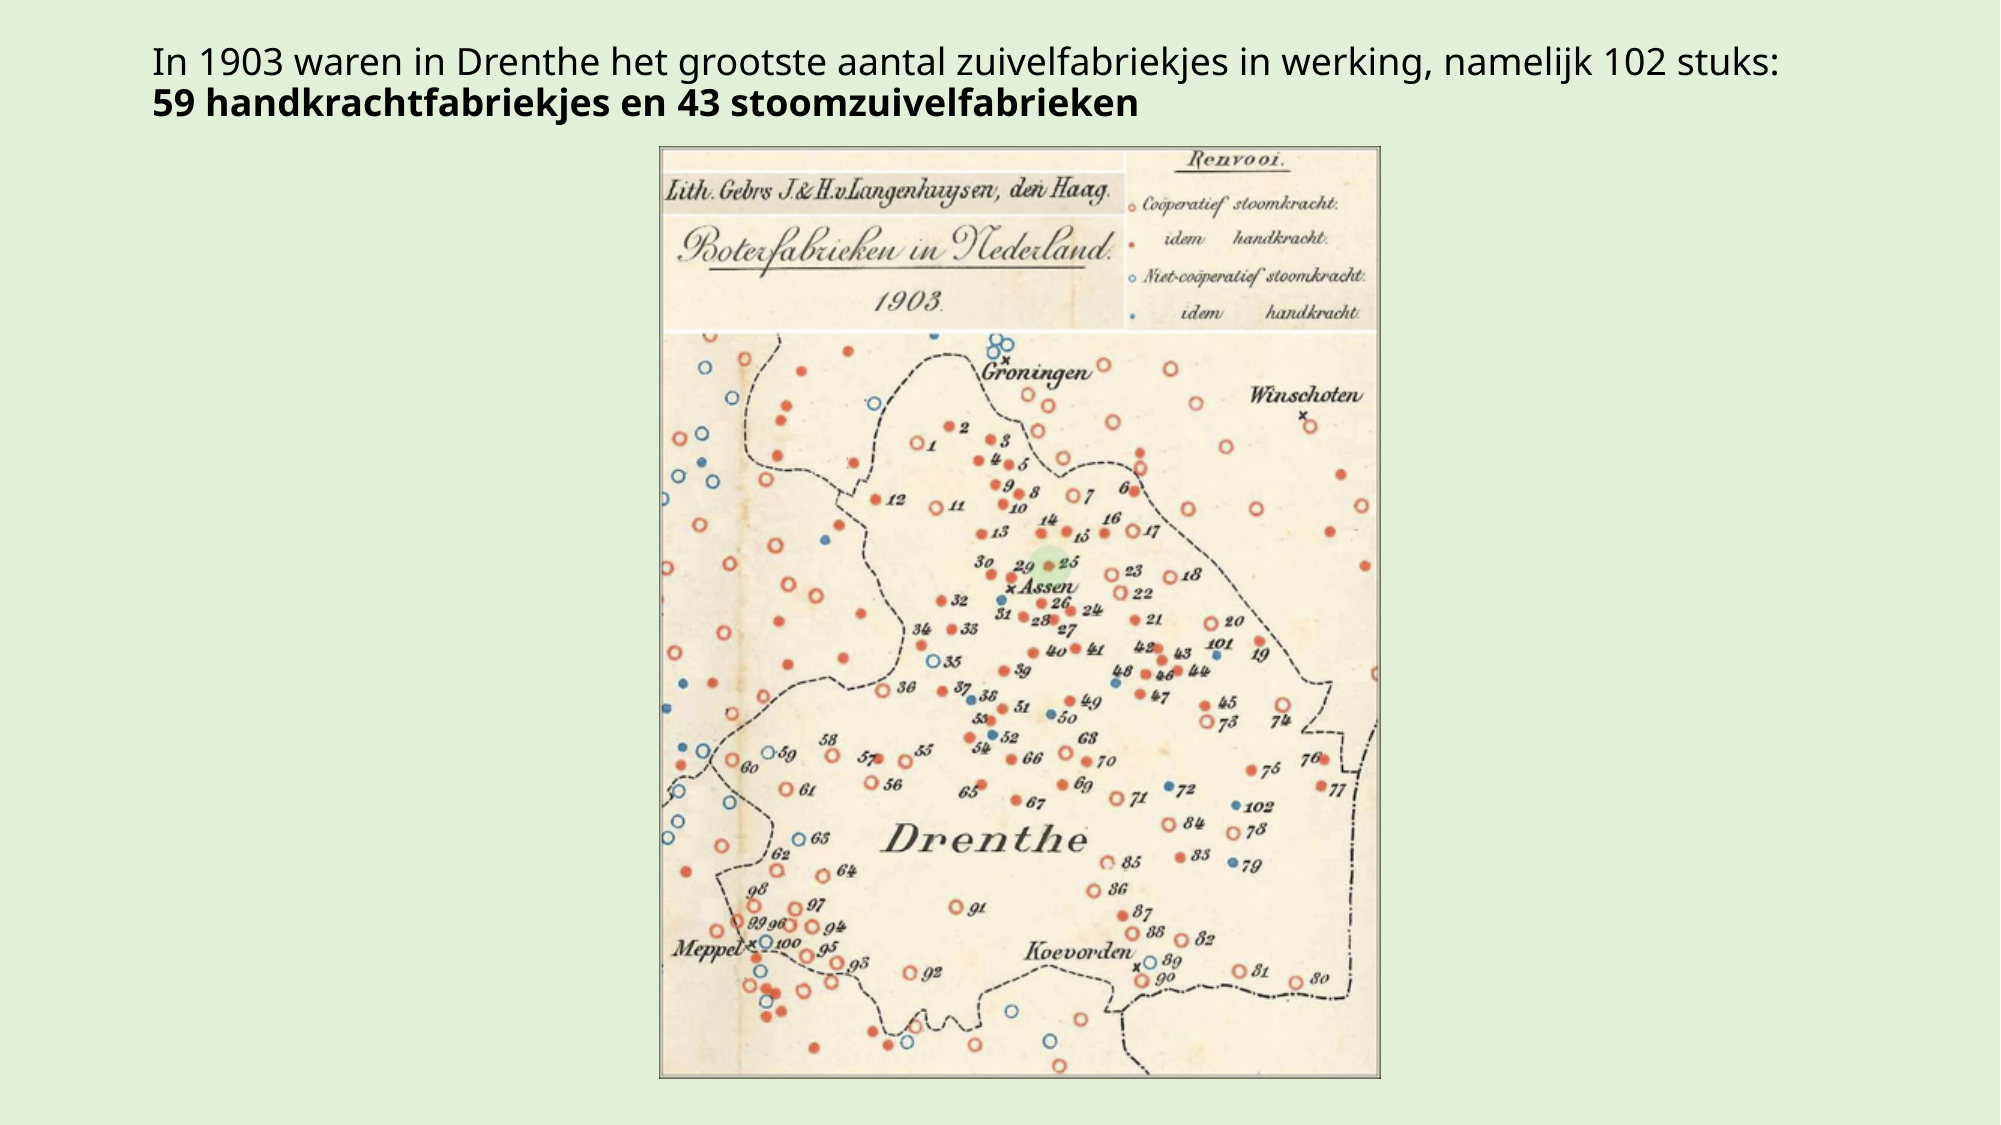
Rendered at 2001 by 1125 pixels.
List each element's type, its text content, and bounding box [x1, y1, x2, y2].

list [659, 146, 1381, 1079]
title In 1903 waren in Drenthe het grootste aantal zuivelfabriekjes in werking, namelijk 102 stuks: 59 handkrachtfabriekjes en 43 stoomzuivelfabrieken [137, 0, 1863, 193]
